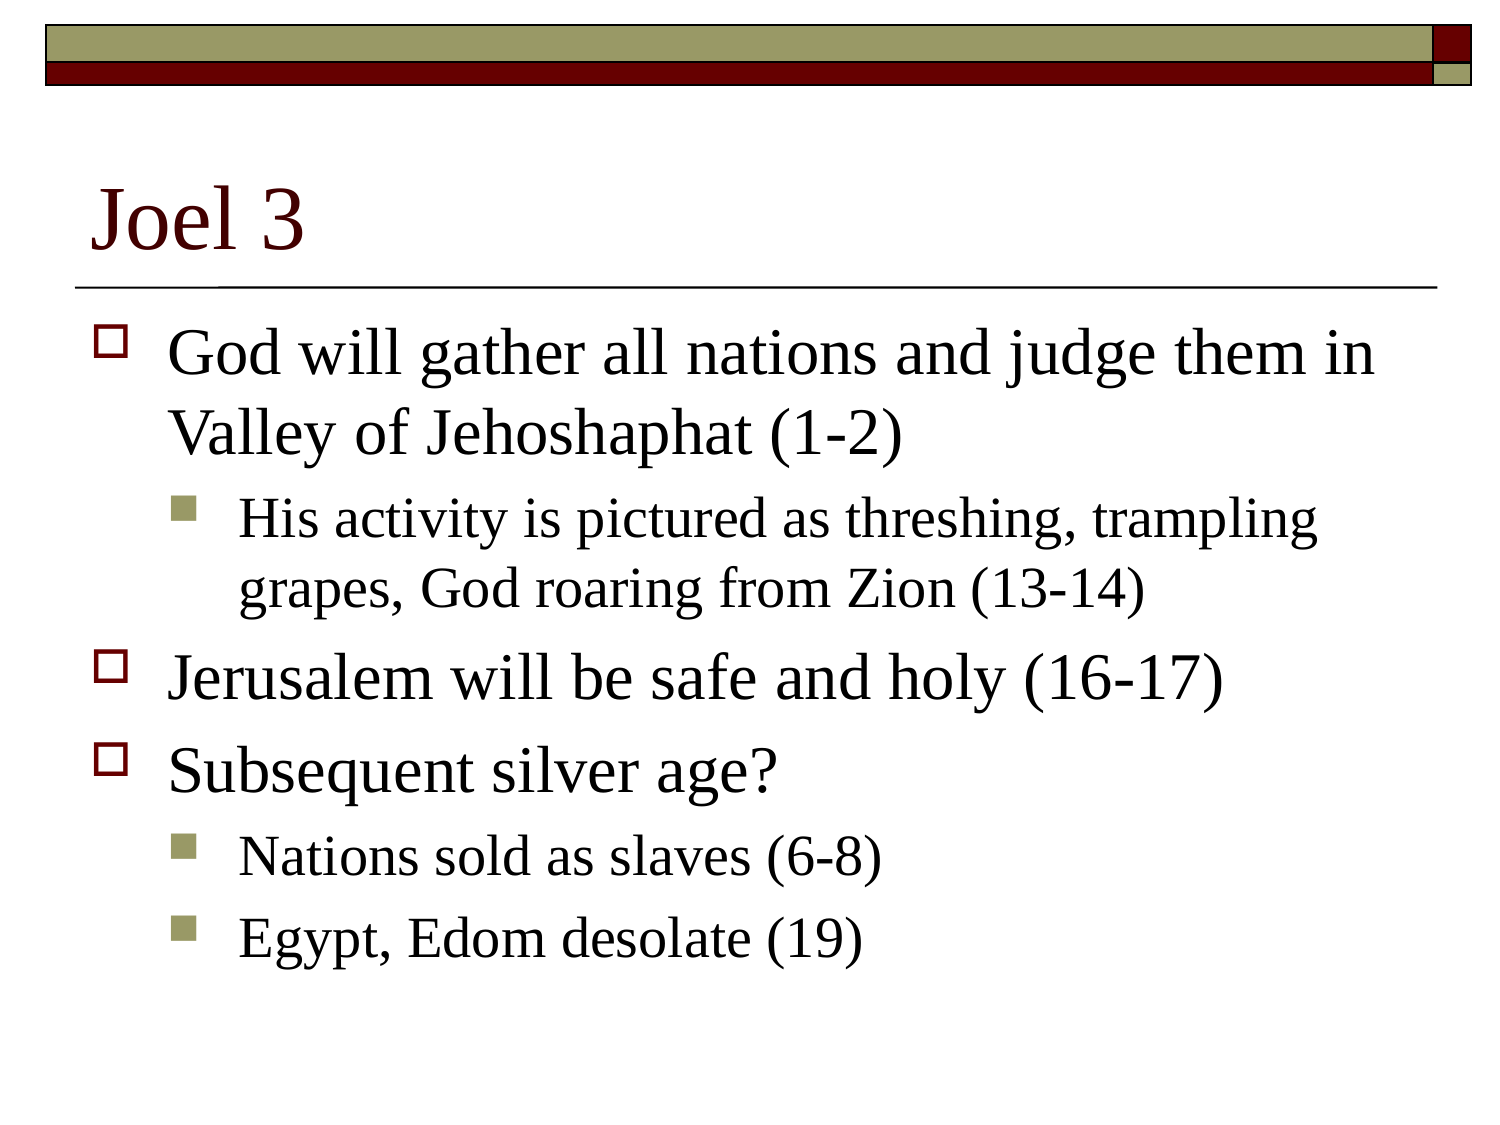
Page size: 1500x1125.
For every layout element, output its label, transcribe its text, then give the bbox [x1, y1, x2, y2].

title Joel 3 [75, 87, 1425, 275]
list God will gather all nations and judge them in Valley of Jehoshaphat (1‑2) His activity is pictured as threshing, trampling grapes, God roaring from Zion (13‑14) Jerusalem will be safe and holy (16‑17) Subsequent silver age? Nations sold as slaves (6‑8) Egypt, Edom desolate (19) [75, 299, 1425, 1006]
